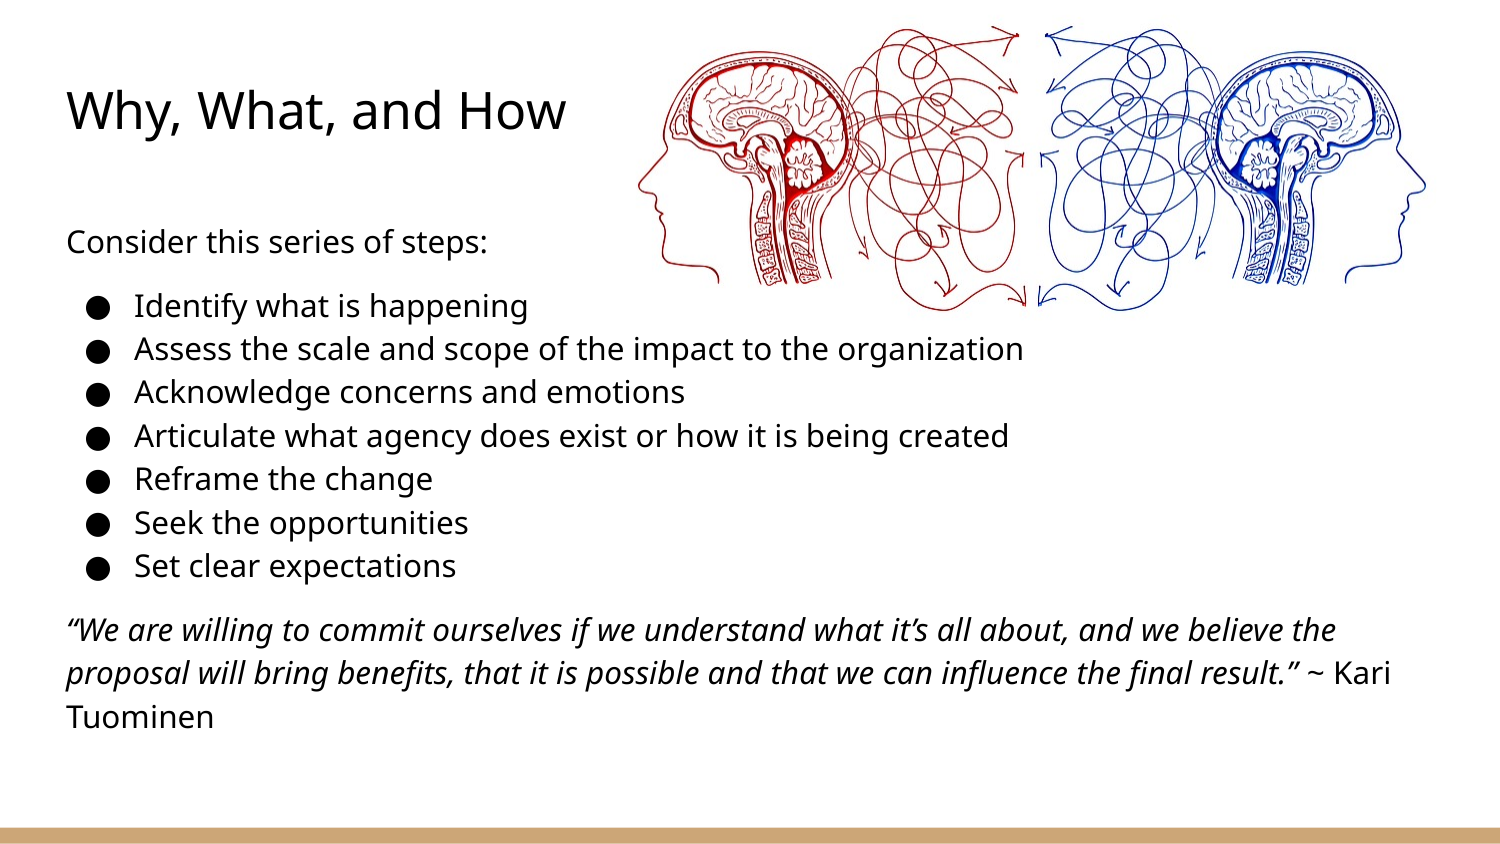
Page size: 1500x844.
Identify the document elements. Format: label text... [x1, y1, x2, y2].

list Consider this series of steps: Identify what is happening Assess the scale and scope of the impact to the organization Acknowledge concerns and emotions Articulate what agency does exist or how it is being created Reframe the change Seek the opportunities Set clear expectations “We are willing to commit ourselves if we understand what it’s all about, and we believe the proposal will bring benefits, that it is possible and that we can influence the final result.” ~ Kari Tuominen [51, 200, 1449, 752]
title Why, What, and How [51, 60, 534, 155]
picture [539, 0, 1500, 327]
